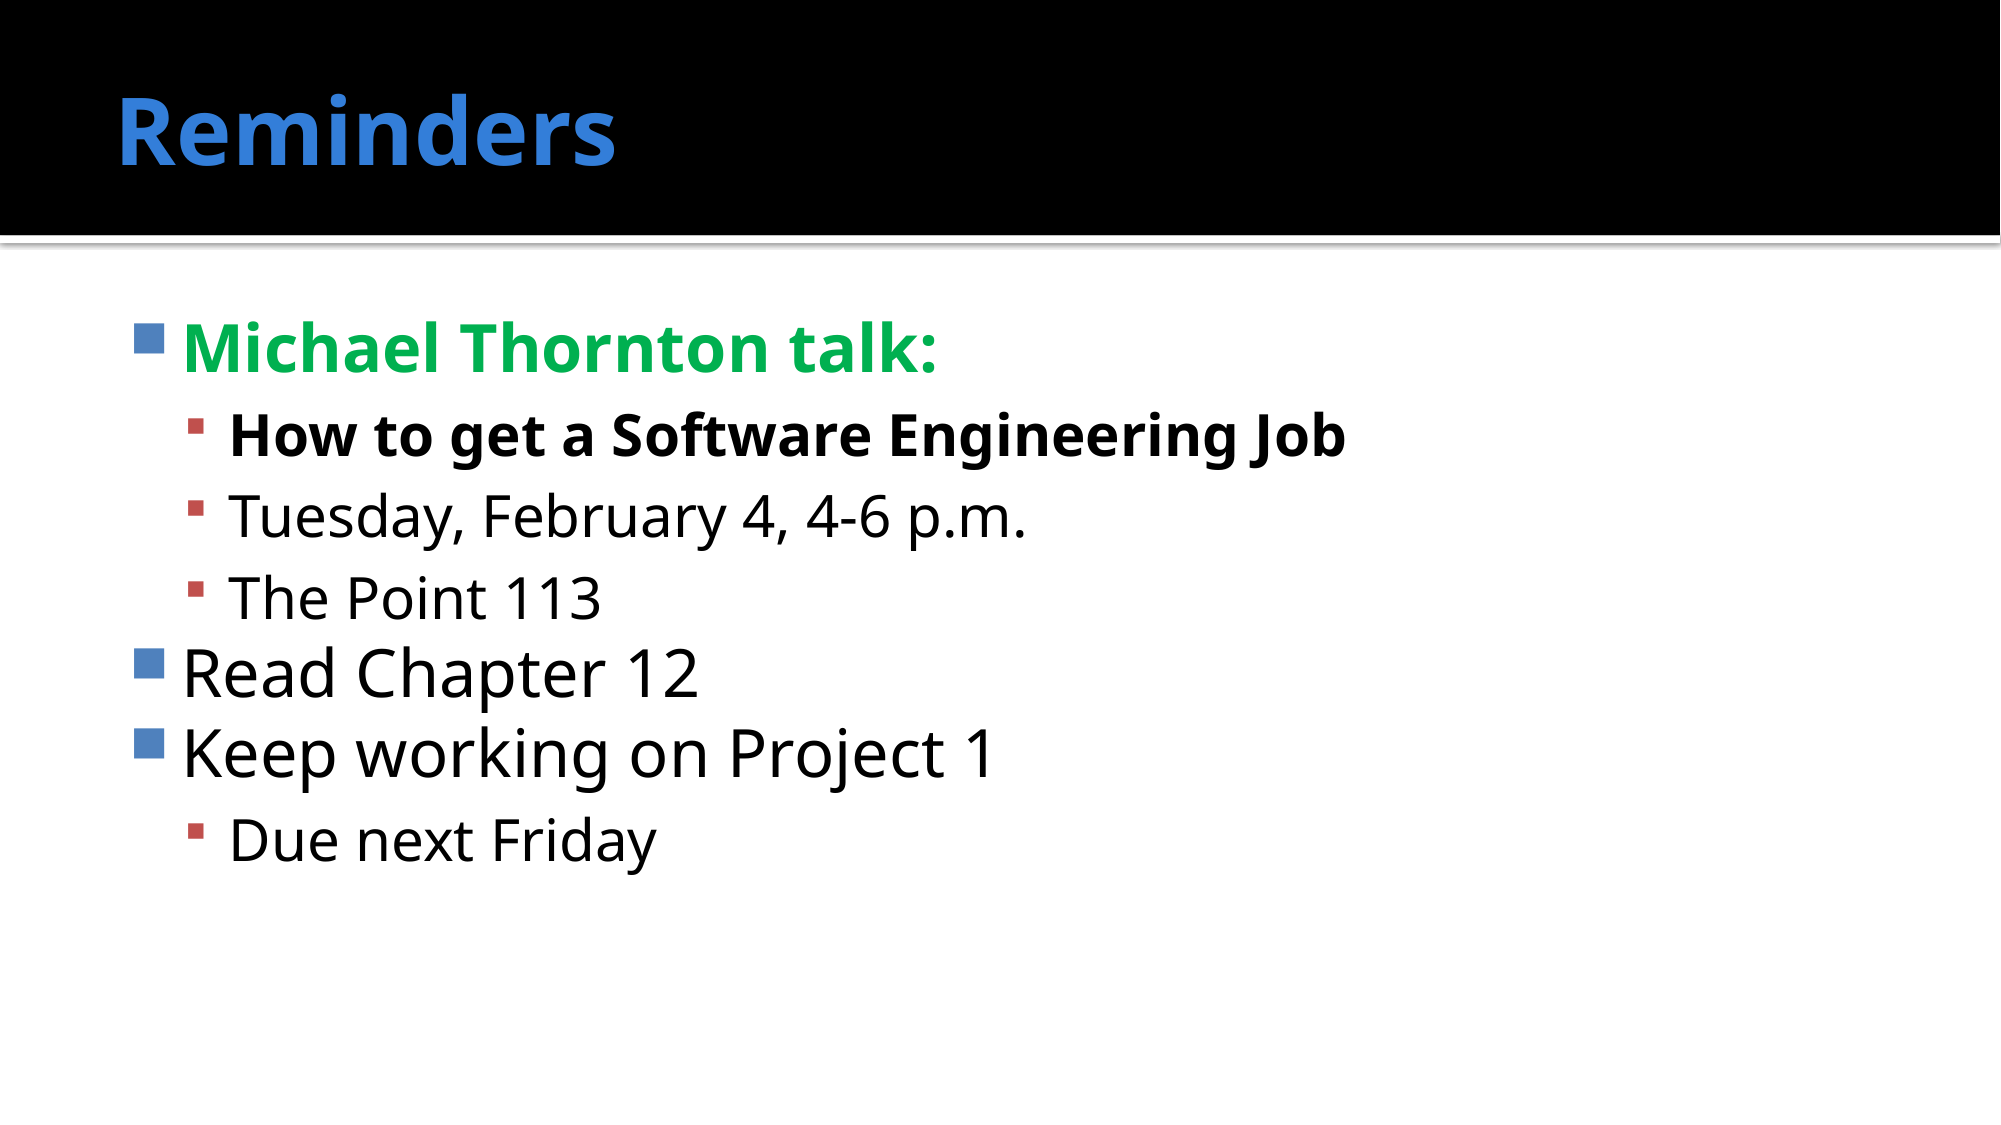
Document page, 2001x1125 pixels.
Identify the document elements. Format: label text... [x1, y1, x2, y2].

list Michael Thornton talk: How to get a Software Engineering Job Tuesday, February 4, 4-6 p.m. The Point 113 Read Chapter 12 Keep working on Project 1 Due next Friday [99, 291, 1900, 1050]
title Reminders [99, 25, 1900, 231]
